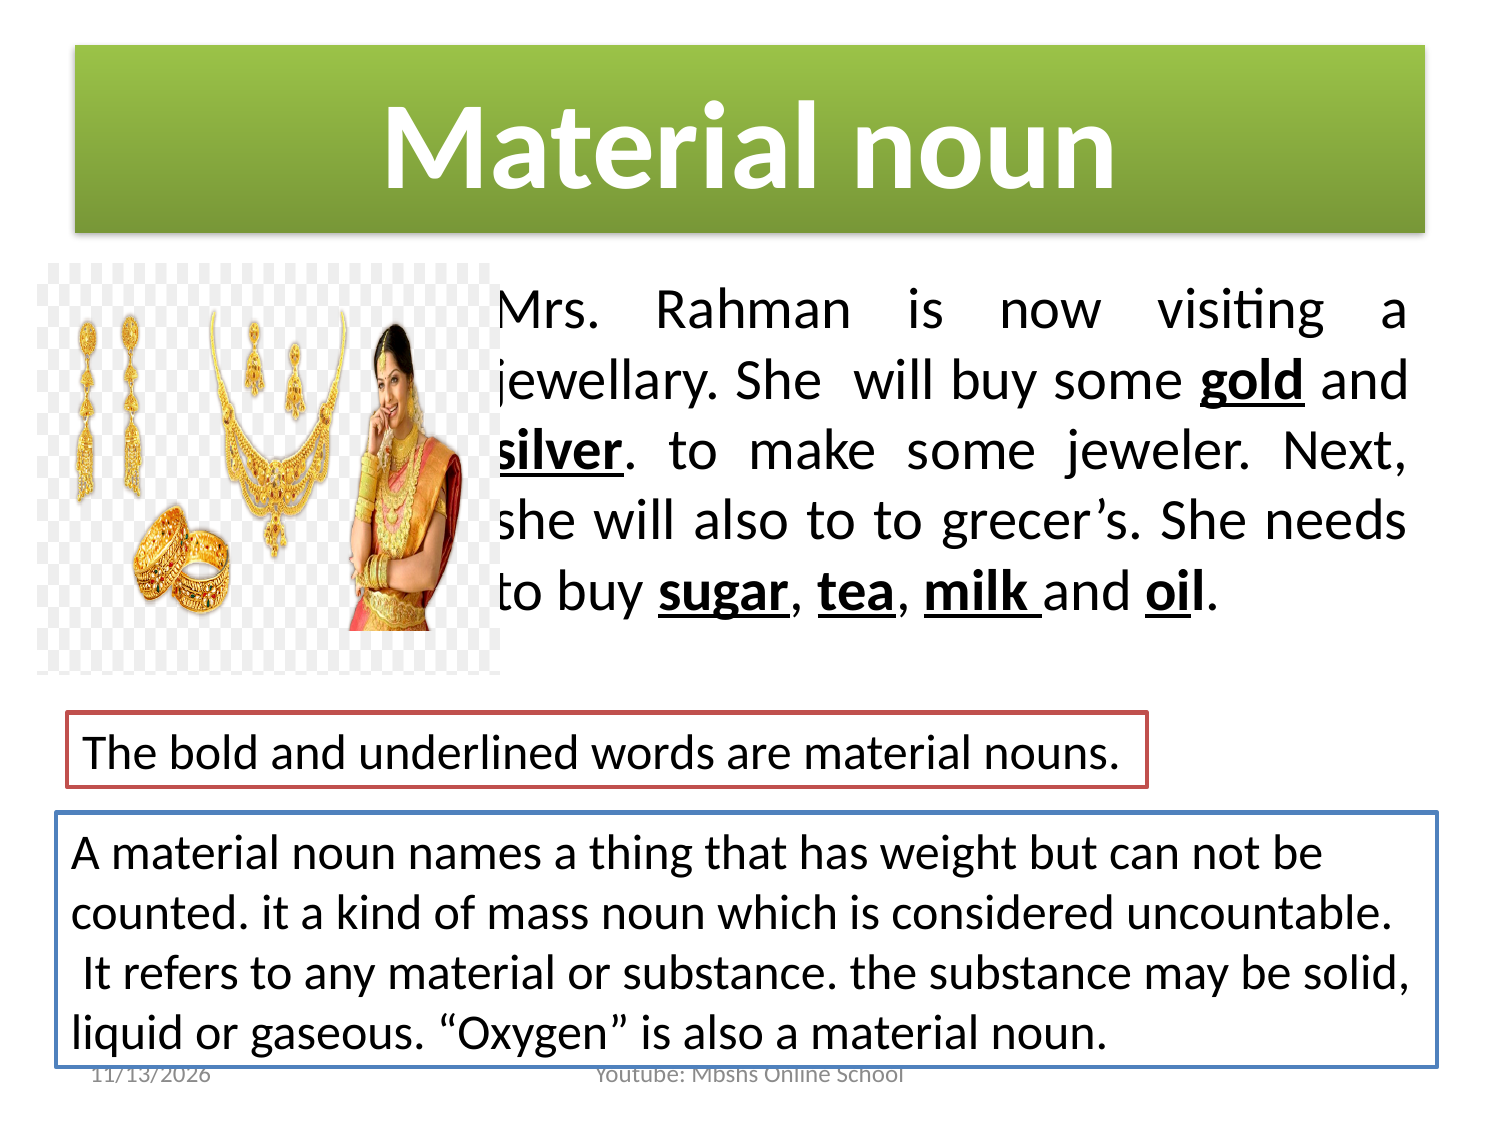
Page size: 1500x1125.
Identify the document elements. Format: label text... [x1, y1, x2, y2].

picture [37, 262, 501, 676]
title Material noun [75, 45, 1425, 233]
list Mrs. Rahman is now visiting a jewellary. She will buy some gold and silver. to make some jeweler. Next, she will also to to grecer’s. She needs to buy sugar, tea, milk and oil. [501, 262, 1425, 638]
text_box The bold and underlined words are material nouns. [65, 710, 1149, 789]
footer Youtube: Mbshs Online School [512, 1042, 988, 1103]
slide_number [75, 1042, 425, 1103]
text_box A material noun names a thing that has weight but can not be counted. it a kind of mass noun which is considered uncountable. It refers to any material or substance. the substance may be solid, liquid or gaseous. “Oxygen” is also a material noun. [54, 810, 1439, 1069]
